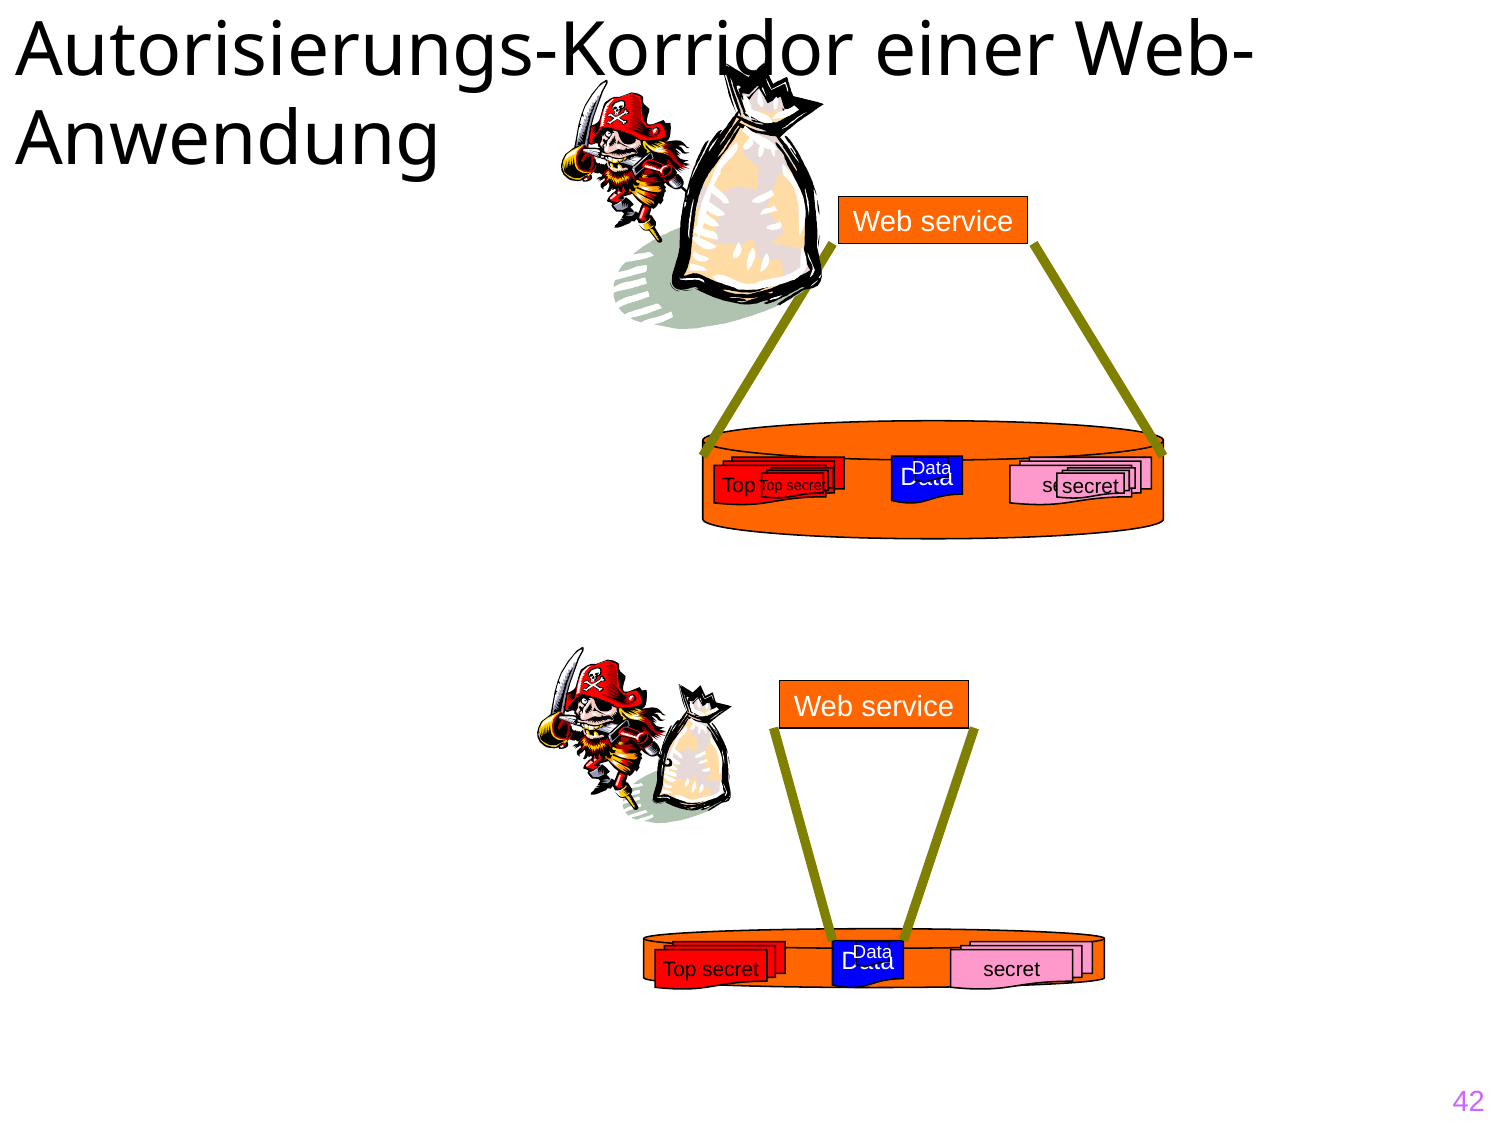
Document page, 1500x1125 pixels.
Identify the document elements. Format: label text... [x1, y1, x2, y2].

slide_number 42 [1187, 1049, 1500, 1125]
text_box Data [856, 941, 890, 967]
text_box secret [1009, 457, 1152, 505]
text_box Top secret [655, 941, 786, 989]
title Autorisierungs-Korridor einer Web-Anwendung [0, 0, 1500, 188]
text_box secret [1056, 467, 1136, 499]
text_box Data [891, 456, 963, 503]
text_box Top secret [761, 467, 834, 498]
text_box Data [915, 457, 949, 482]
text_box secret [950, 941, 1093, 989]
text_box [643, 928, 1105, 988]
text_box Web service [838, 196, 1028, 244]
picture [560, 54, 830, 336]
text_box [702, 420, 1164, 539]
text_box Data [832, 940, 904, 988]
picture [536, 645, 735, 827]
text_box Top secret [714, 457, 845, 505]
text_box Web service [779, 680, 969, 728]
